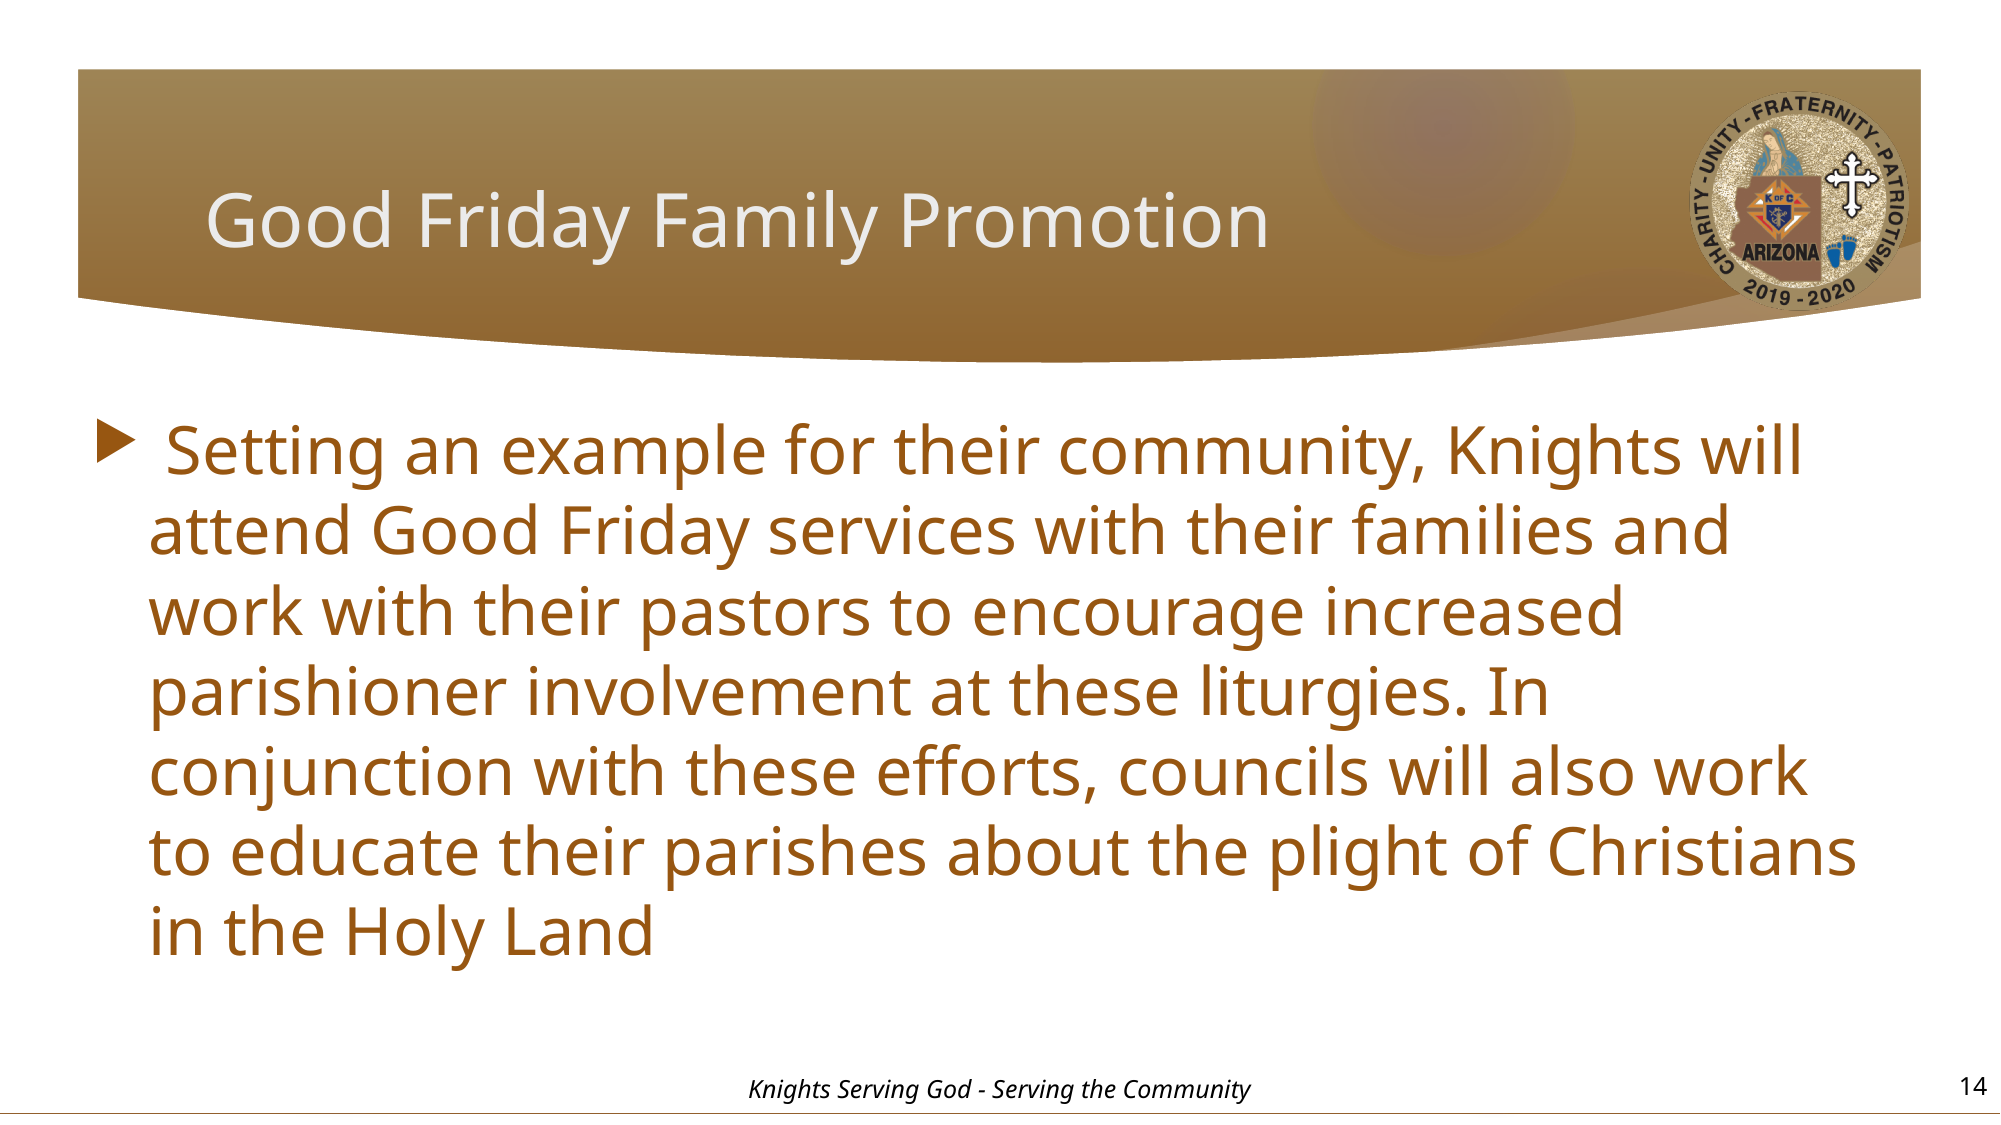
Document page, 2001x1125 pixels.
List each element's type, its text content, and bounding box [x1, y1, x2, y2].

list Setting an example for their community, Knights will attend Good Friday services with their families and work with their pastors to encourage increased parishioner involvement at these liturgies. In conjunction with these efforts, councils will also work to educate their parishes about the plight of Christians in the Holy Land [77, 400, 1882, 1033]
slide_number 14 [1535, 1057, 2000, 1117]
title Good Friday Family Promotion [189, 159, 1627, 276]
footer Knights Serving God - Serving the Community [683, 1058, 1317, 1118]
picture [1673, 76, 1925, 324]
